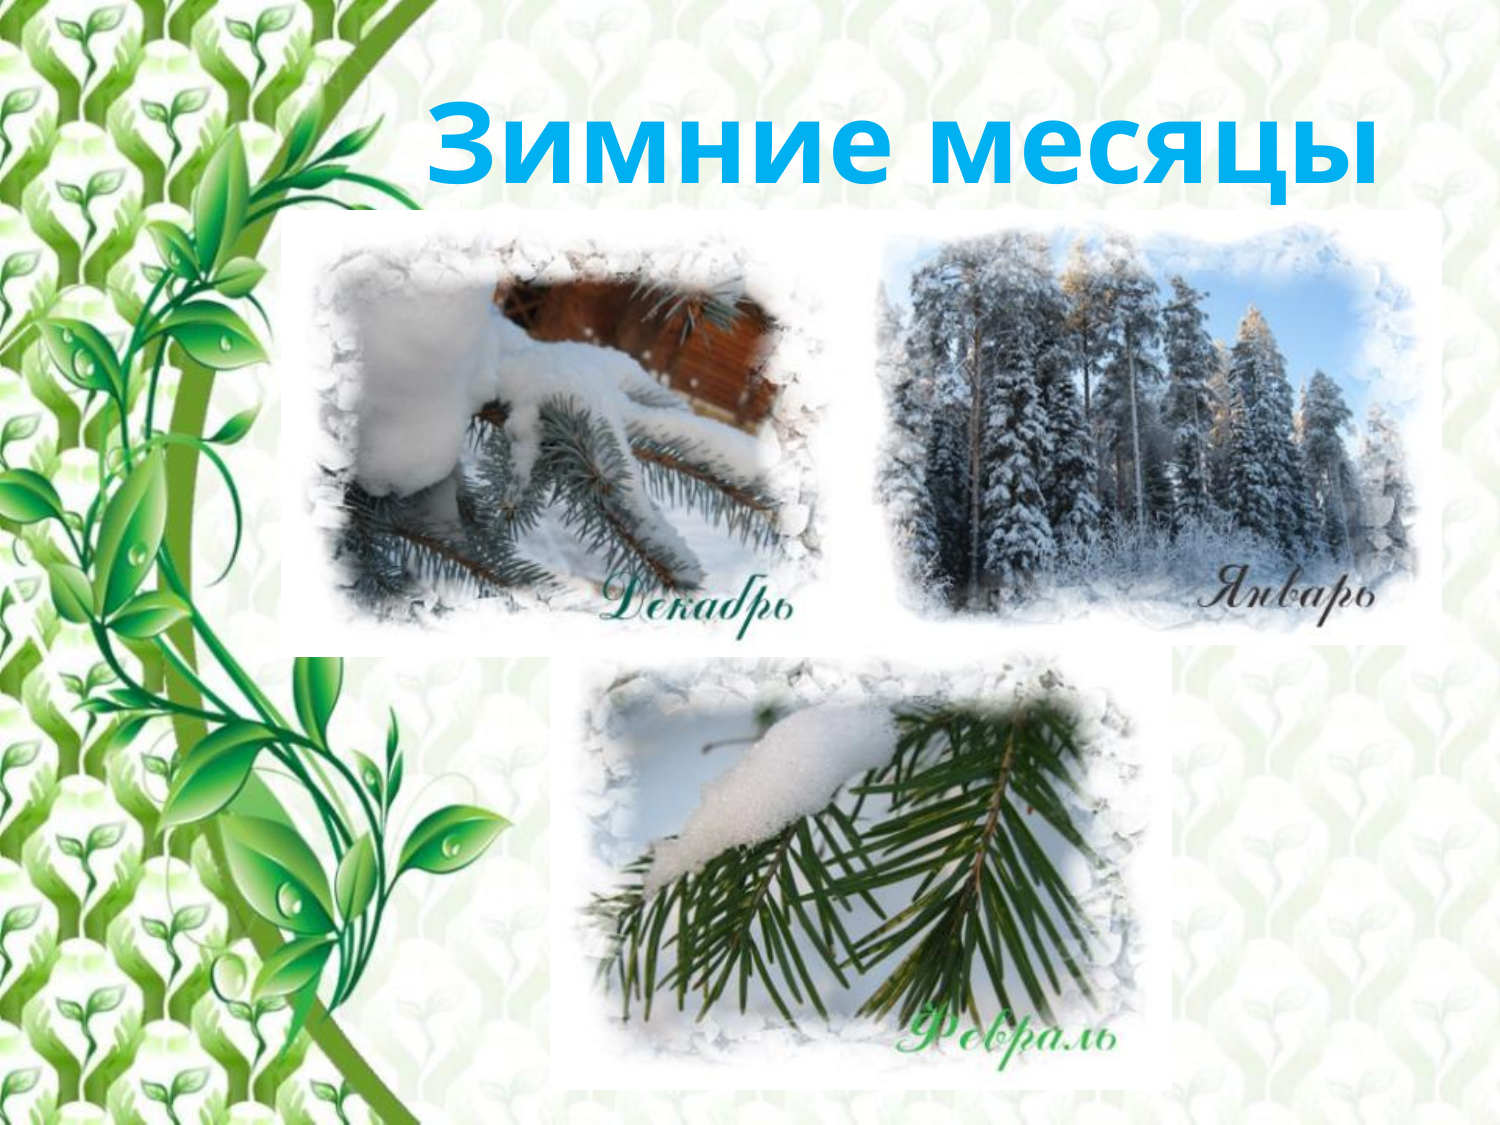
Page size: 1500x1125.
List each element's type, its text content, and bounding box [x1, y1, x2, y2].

picture [0, 0, 1500, 1125]
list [858, 210, 1442, 645]
title Зимние месяцы [93, 44, 1477, 233]
